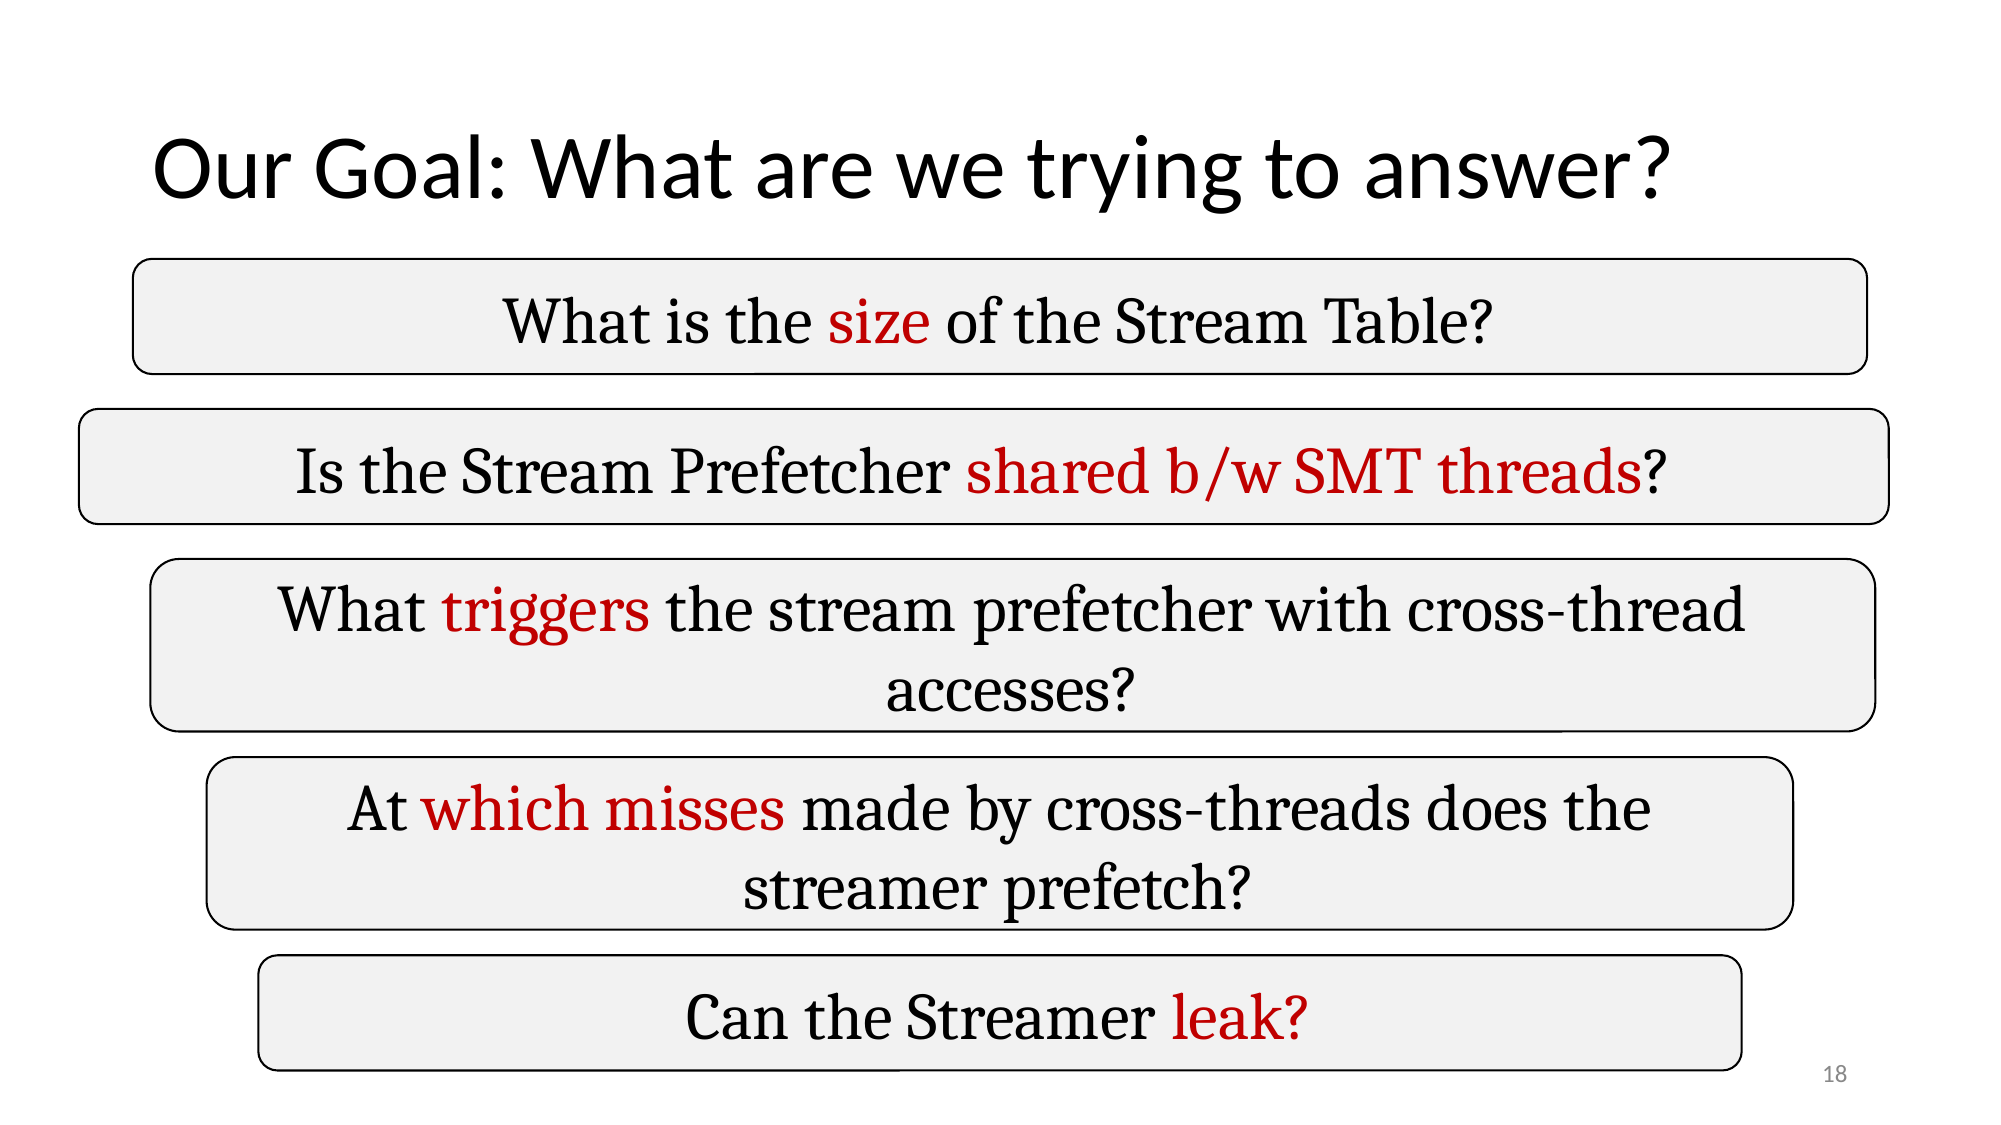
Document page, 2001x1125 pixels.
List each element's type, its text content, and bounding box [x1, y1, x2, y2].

text_box What triggers the stream prefetcher with cross-thread accesses? [150, 558, 1876, 732]
text_box At which misses made by cross-threads does the streamer prefetch? [206, 757, 1794, 930]
text_box Can the Streamer leak? [258, 955, 1742, 1071]
text_box What is the size of the Stream Table? [132, 258, 1868, 375]
slide_number ‹#› [1761, 1042, 1863, 1103]
title Our Goal: What are we trying to answer? [137, 59, 1863, 265]
text_box Is the Stream Prefetcher shared b/w SMT threads? [78, 408, 1889, 525]
